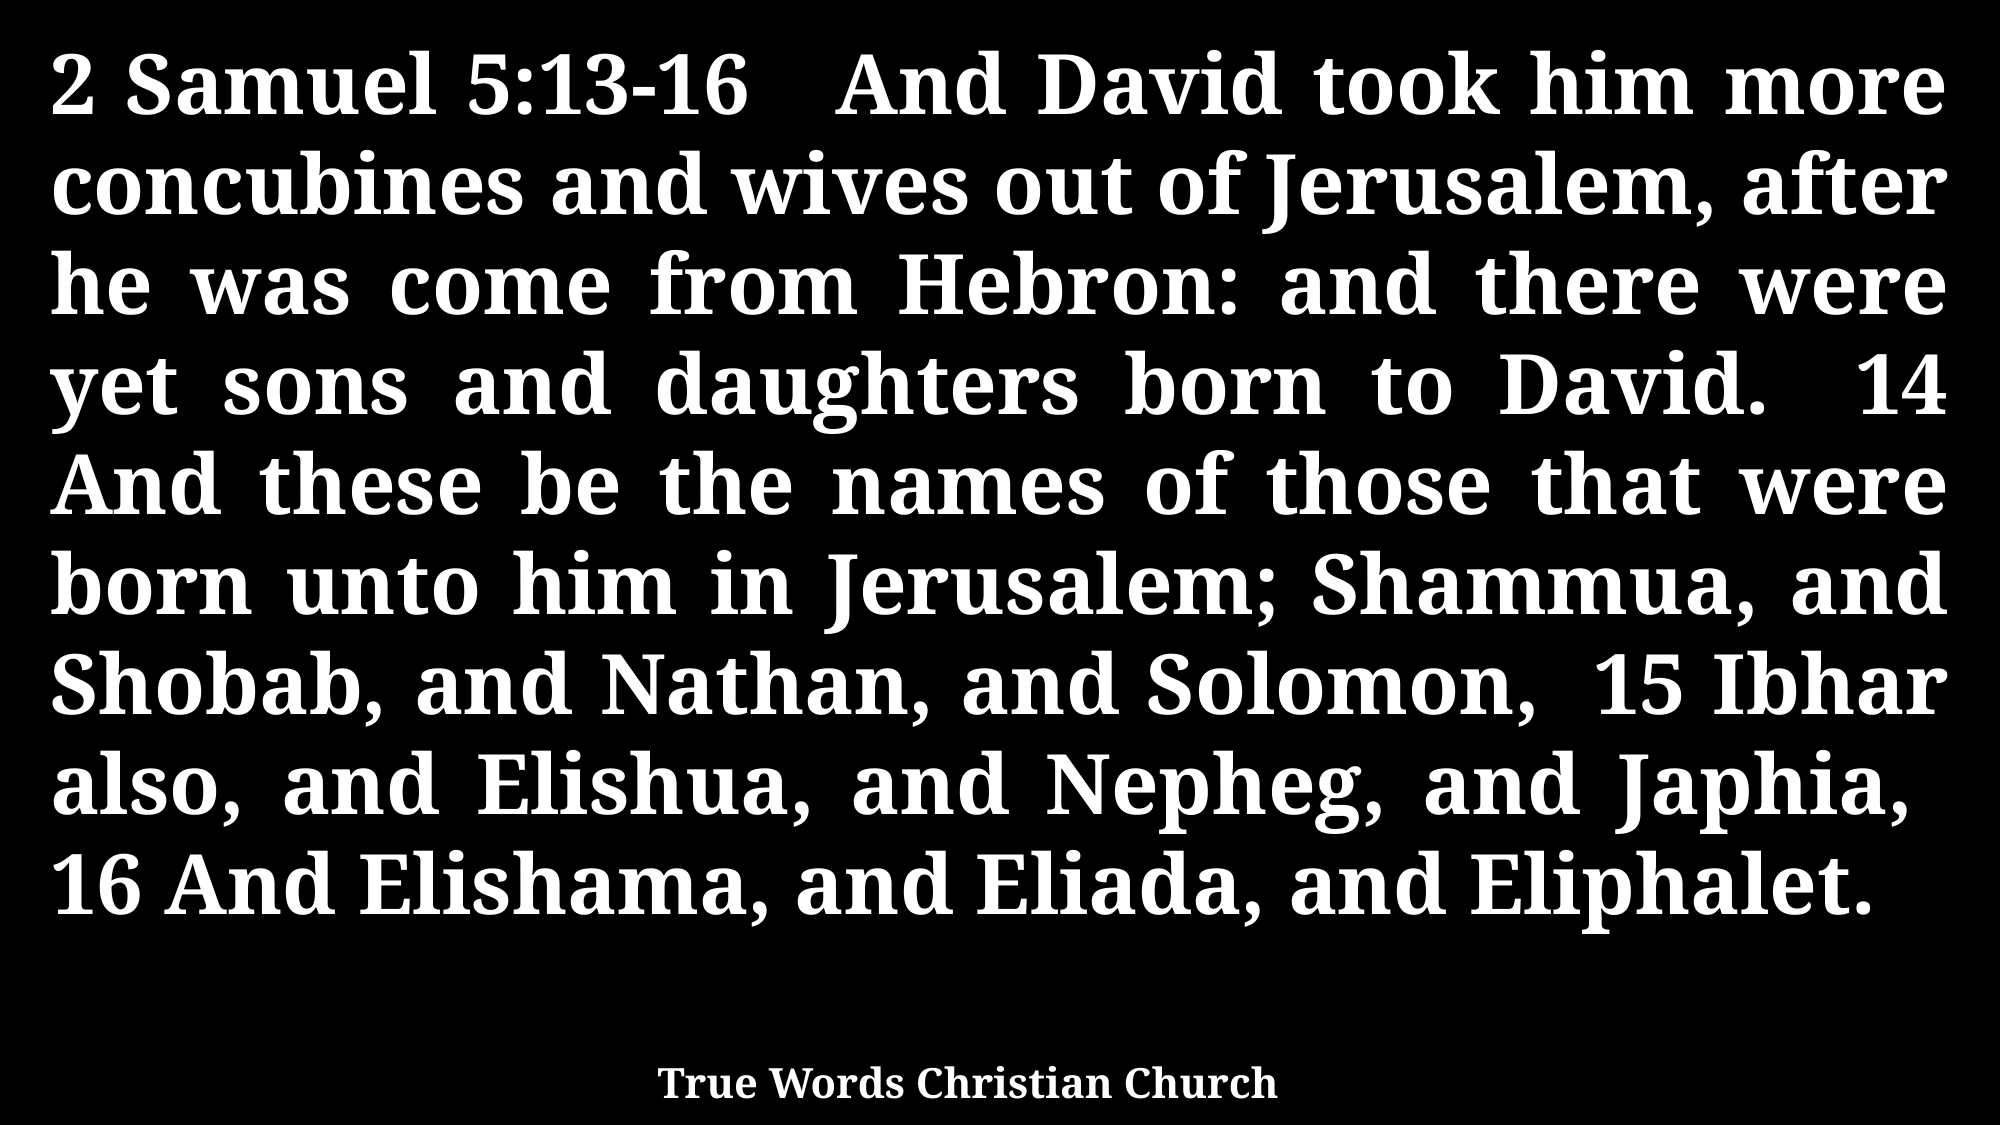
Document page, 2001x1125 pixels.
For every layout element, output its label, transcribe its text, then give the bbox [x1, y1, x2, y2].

text_box True Words Christian Church [642, 1049, 1294, 1114]
text_box 2 Samuel 5:13-16 And David took him more concubines and wives out of Jerusalem, after he was come from Hebron: and there were yet sons and daughters born to David. 14 And these be the names of those that were born unto him in Jerusalem; Shammua, and Shobab, and Nathan, and Solomon, 15 Ibhar also, and Elishua, and Nepheg, and Japhia, 16 And Elishama, and Eliada, and Eliphalet. [35, 24, 1965, 939]
